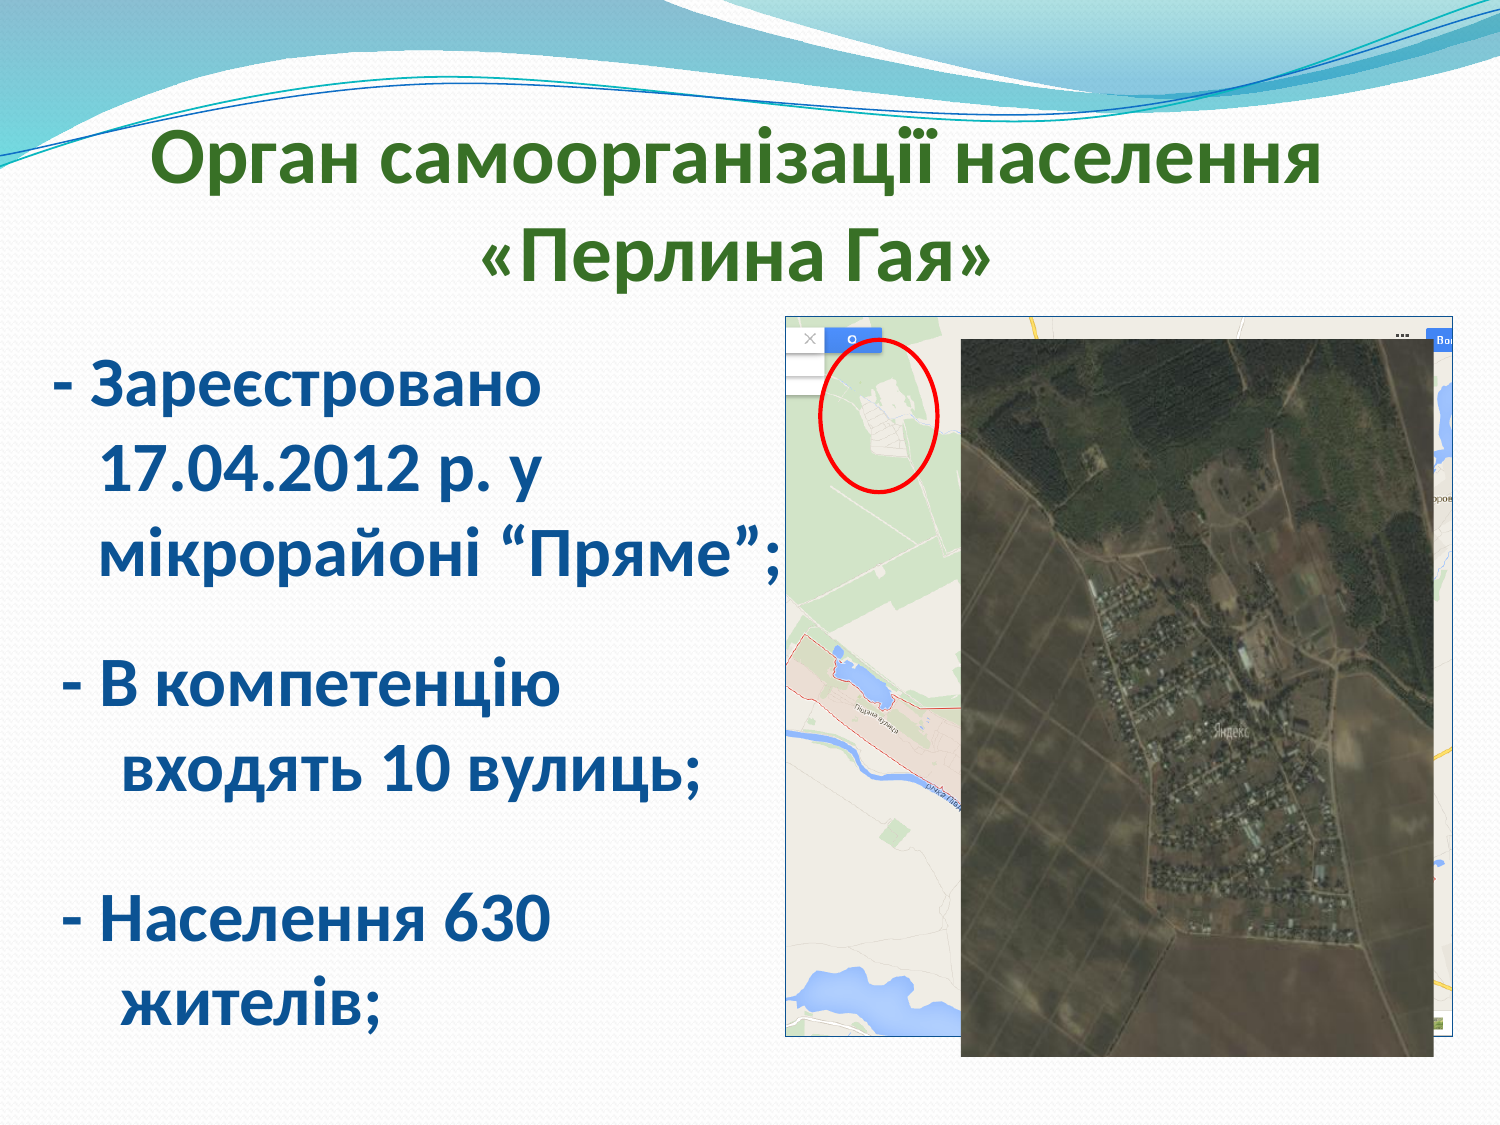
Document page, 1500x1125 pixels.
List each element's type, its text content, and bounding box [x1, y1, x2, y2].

text_box - В компетенцію входять 10 вулиць; [46, 597, 774, 844]
text_box - Зареєстровано 17.04.2012 р. у мікрорайоні “Пряме”; [23, 292, 821, 633]
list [784, 316, 1453, 1037]
text_box - Населення 630 жителів; [46, 844, 774, 1079]
text_box Орган самоорганізації населення «Перлина Гая» [35, 93, 1441, 307]
picture [960, 339, 1434, 1057]
